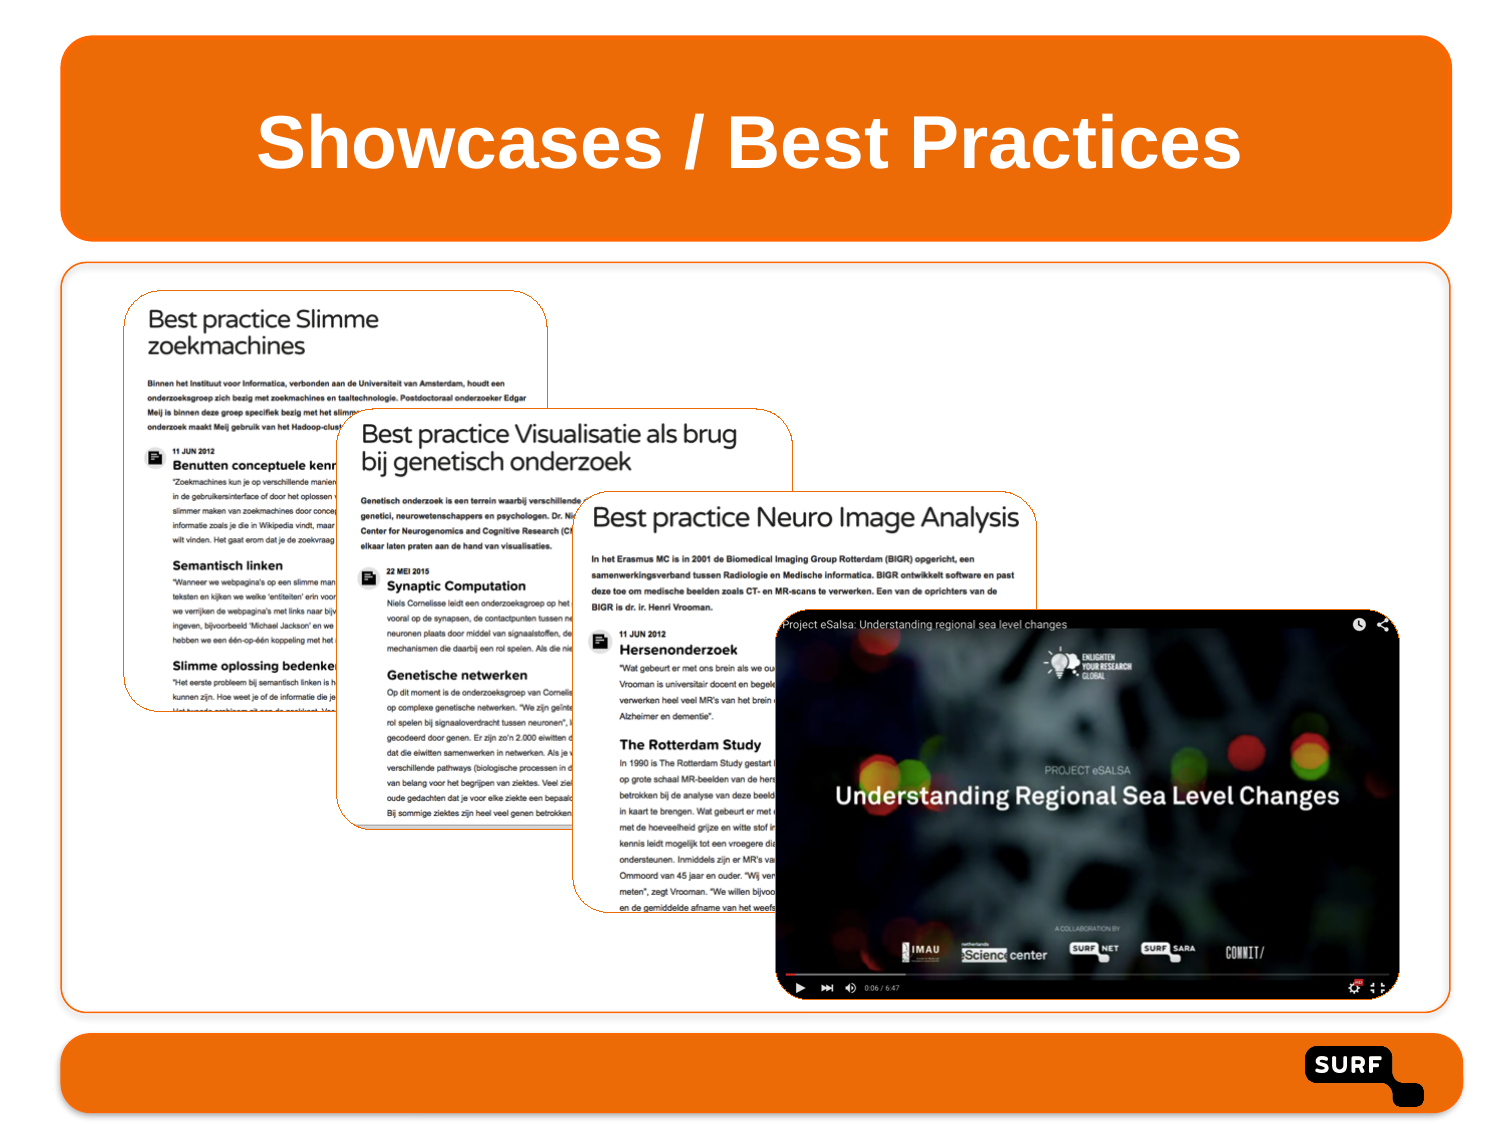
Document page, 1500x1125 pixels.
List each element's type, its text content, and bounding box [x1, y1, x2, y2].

title Showcases / Best Practices [75, 45, 1425, 233]
picture [123, 290, 1400, 1000]
picture [1305, 1046, 1424, 1107]
